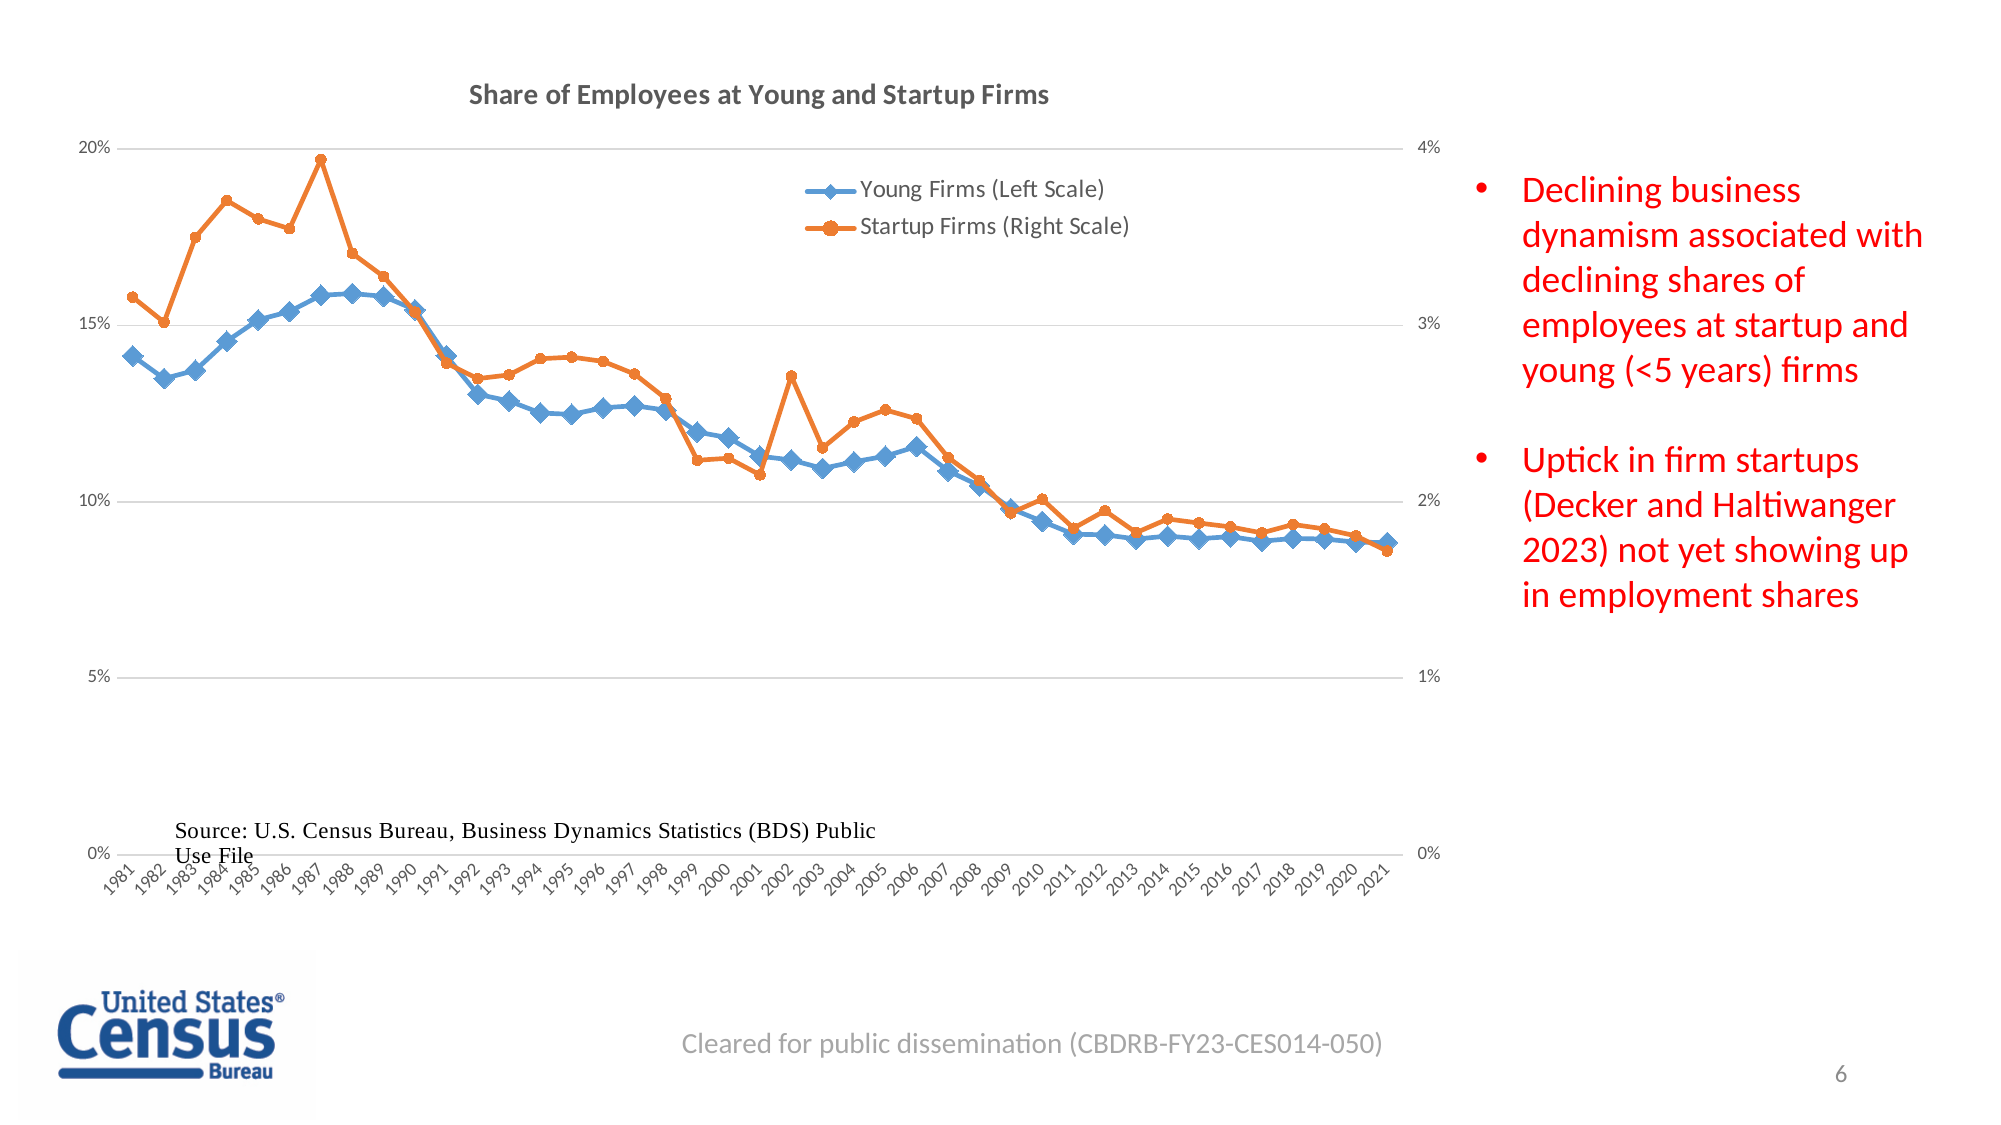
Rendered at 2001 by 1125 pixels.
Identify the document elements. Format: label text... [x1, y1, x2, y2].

slide_number 6 [1412, 1042, 1863, 1103]
text_box Declining business dynamism associated with declining shares of employees at startup and young (<5 years) firms Uptick in firm startups (Decker and Haltiwanger 2023) not yet showing up in employment shares [1470, 157, 1945, 668]
picture [18, 950, 316, 1120]
text_box Cleared for public dissemination (CBDRB-FY23-CES014-050) [626, 1017, 1439, 1068]
chart [49, 47, 1470, 967]
